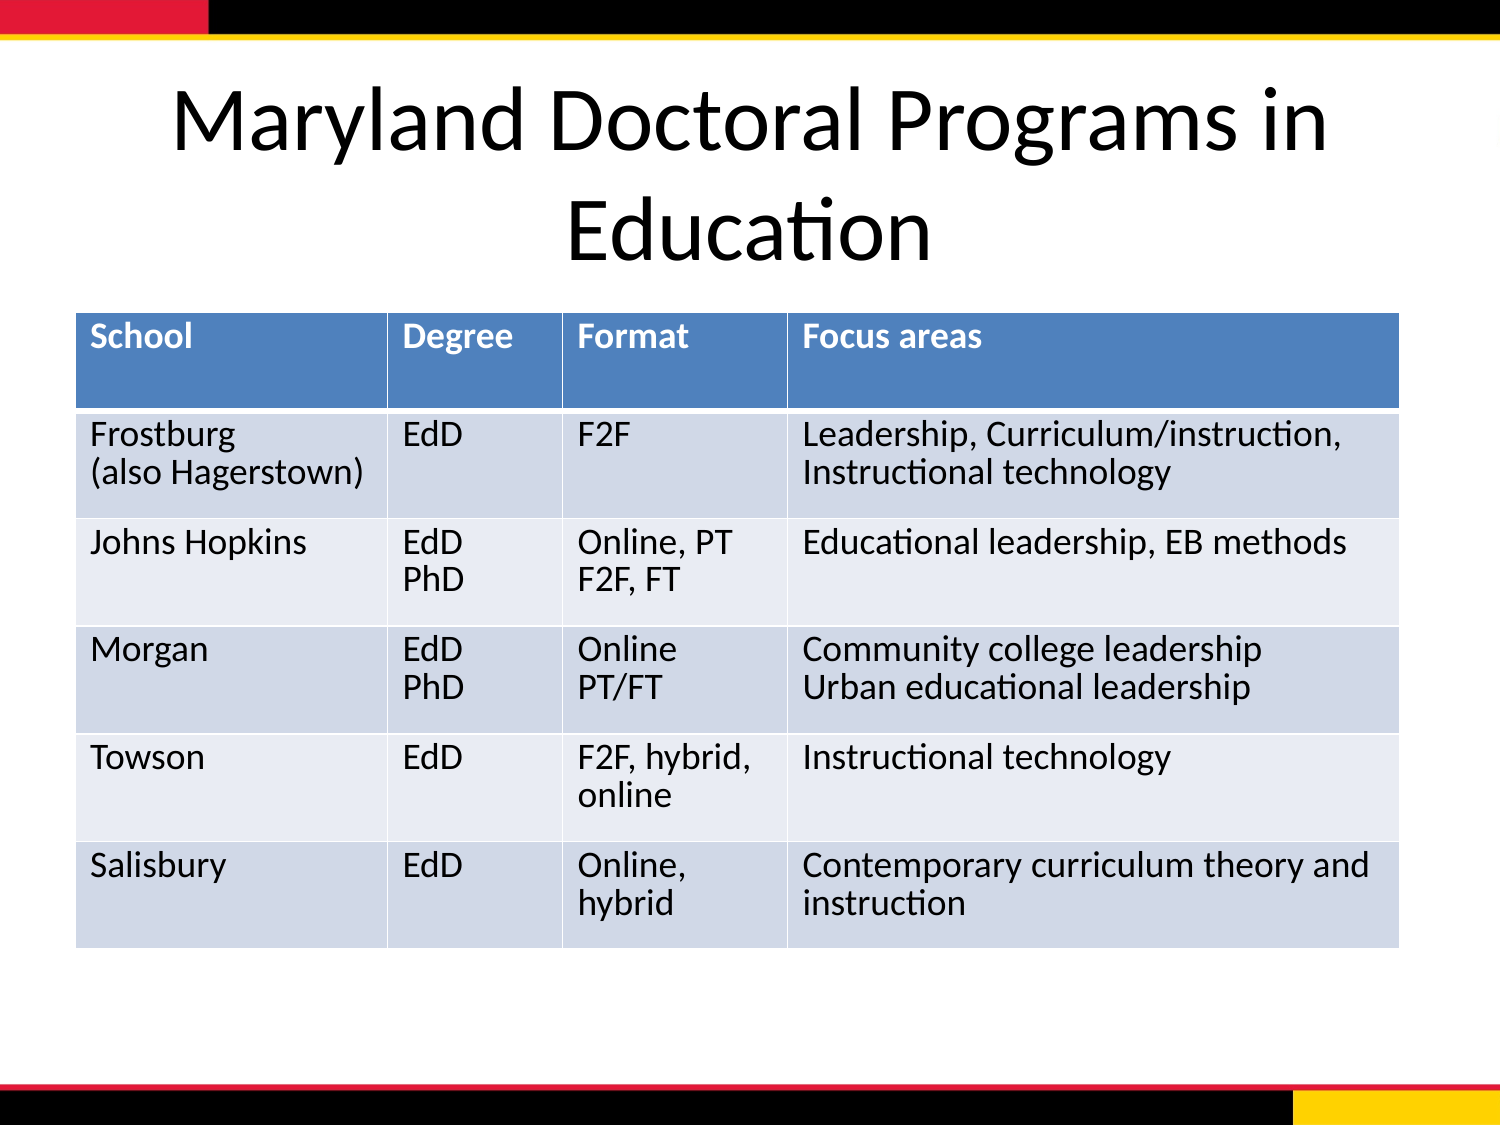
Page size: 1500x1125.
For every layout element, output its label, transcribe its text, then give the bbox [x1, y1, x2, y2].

table_cell Frostburg (also Hagerstown) [76, 414, 387, 518]
table_cell F2F [563, 414, 787, 518]
table_header Format [563, 313, 787, 408]
table_cell Johns Hopkins [76, 519, 387, 625]
table_cell Morgan [76, 627, 387, 733]
table_cell EdD PhD [388, 627, 562, 733]
table_header Focus areas [788, 313, 1399, 408]
title Maryland Doctoral Programs in Education [75, 75, 1425, 263]
table_cell Instructional technology [788, 735, 1399, 841]
table_cell Contemporary curriculum theory and instruction [788, 842, 1399, 948]
picture [0, 0, 1500, 1125]
table_cell Educational leadership, EB methods [788, 519, 1399, 625]
table_cell Salisbury [76, 842, 387, 948]
table_cell EdD [388, 735, 562, 841]
table_header School [76, 313, 387, 408]
table_cell Towson [76, 735, 387, 841]
table_cell Community college leadership Urban educational leadership [788, 627, 1399, 733]
table_cell Online, PT F2F, FT [563, 519, 787, 625]
table_header Degree [388, 313, 562, 408]
table_cell EdD PhD [388, 519, 562, 625]
table_cell Online PT/FT [563, 627, 787, 733]
table_cell Online, hybrid [563, 842, 787, 948]
table_cell EdD [388, 842, 562, 948]
table_cell F2F, hybrid, online [563, 735, 787, 841]
table_cell EdD [388, 414, 562, 518]
table_cell Leadership, Curriculum/instruction, Instructional technology [788, 414, 1399, 518]
